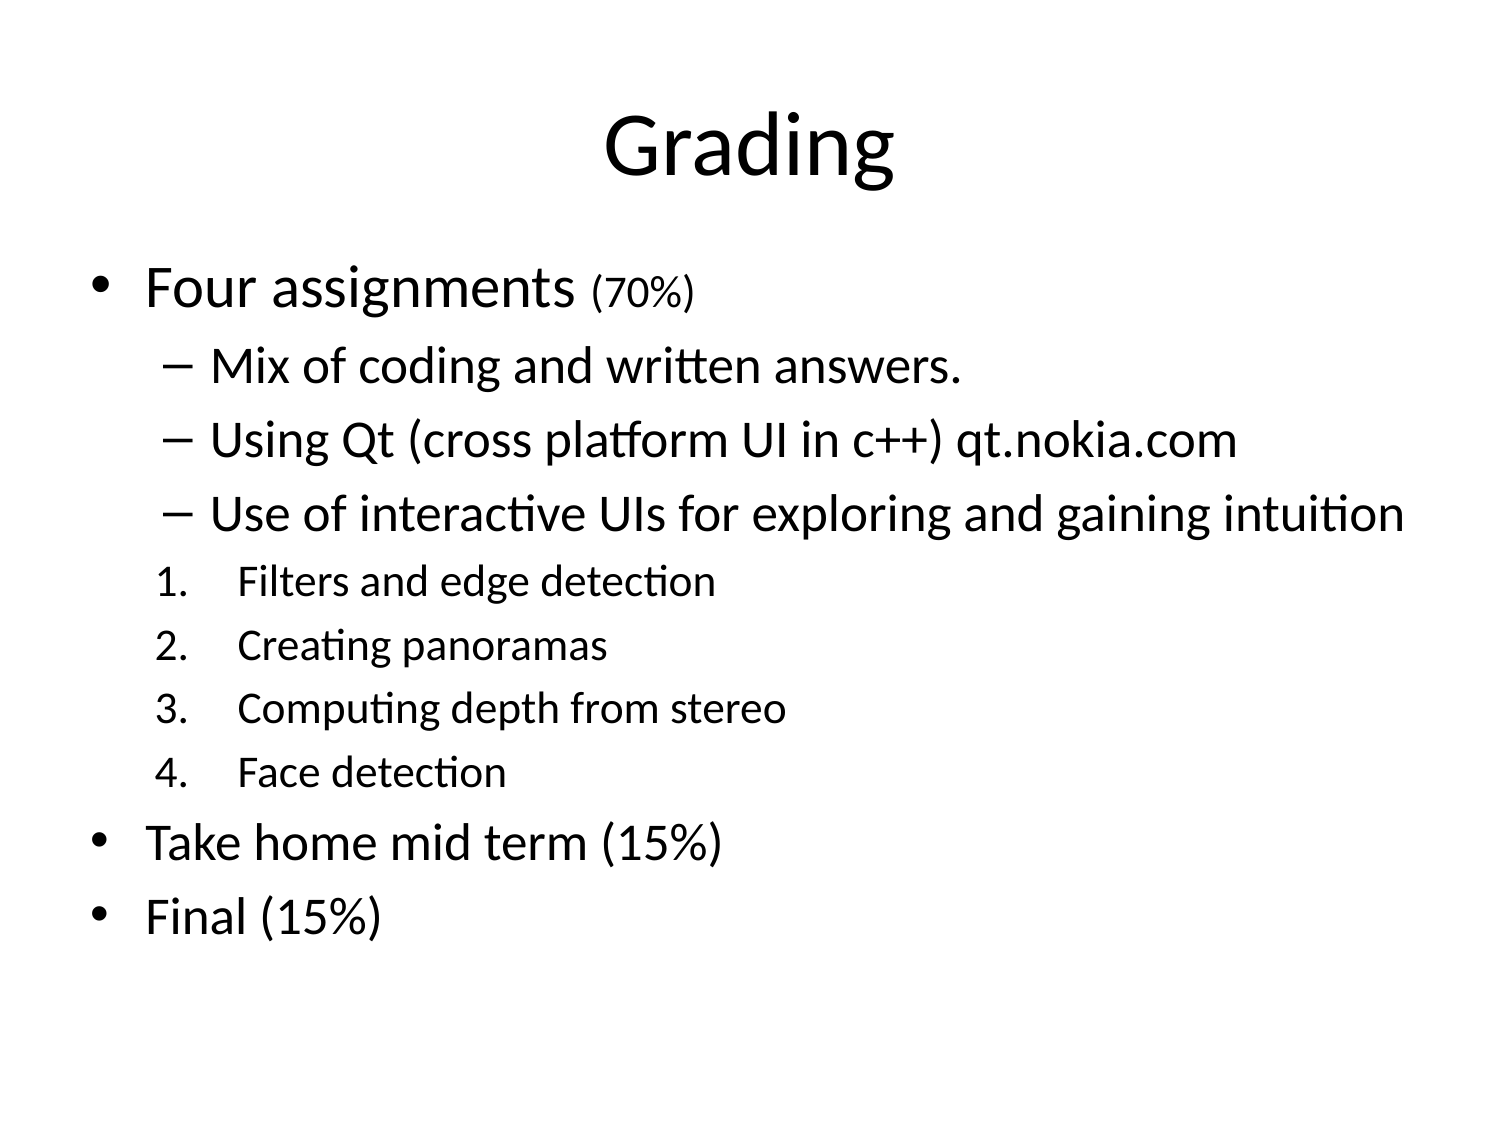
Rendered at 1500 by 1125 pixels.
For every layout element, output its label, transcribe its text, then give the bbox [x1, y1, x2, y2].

title Grading [75, 45, 1425, 233]
list Four assignments (70%) Mix of coding and written answers. Using Qt (cross platform UI in c++) qt.nokia.com Use of interactive UIs for exploring and gaining intuition Filters and edge detection Creating panoramas Computing depth from stereo Face detection Take home mid term (15%) Final (15%) [75, 239, 1425, 982]
